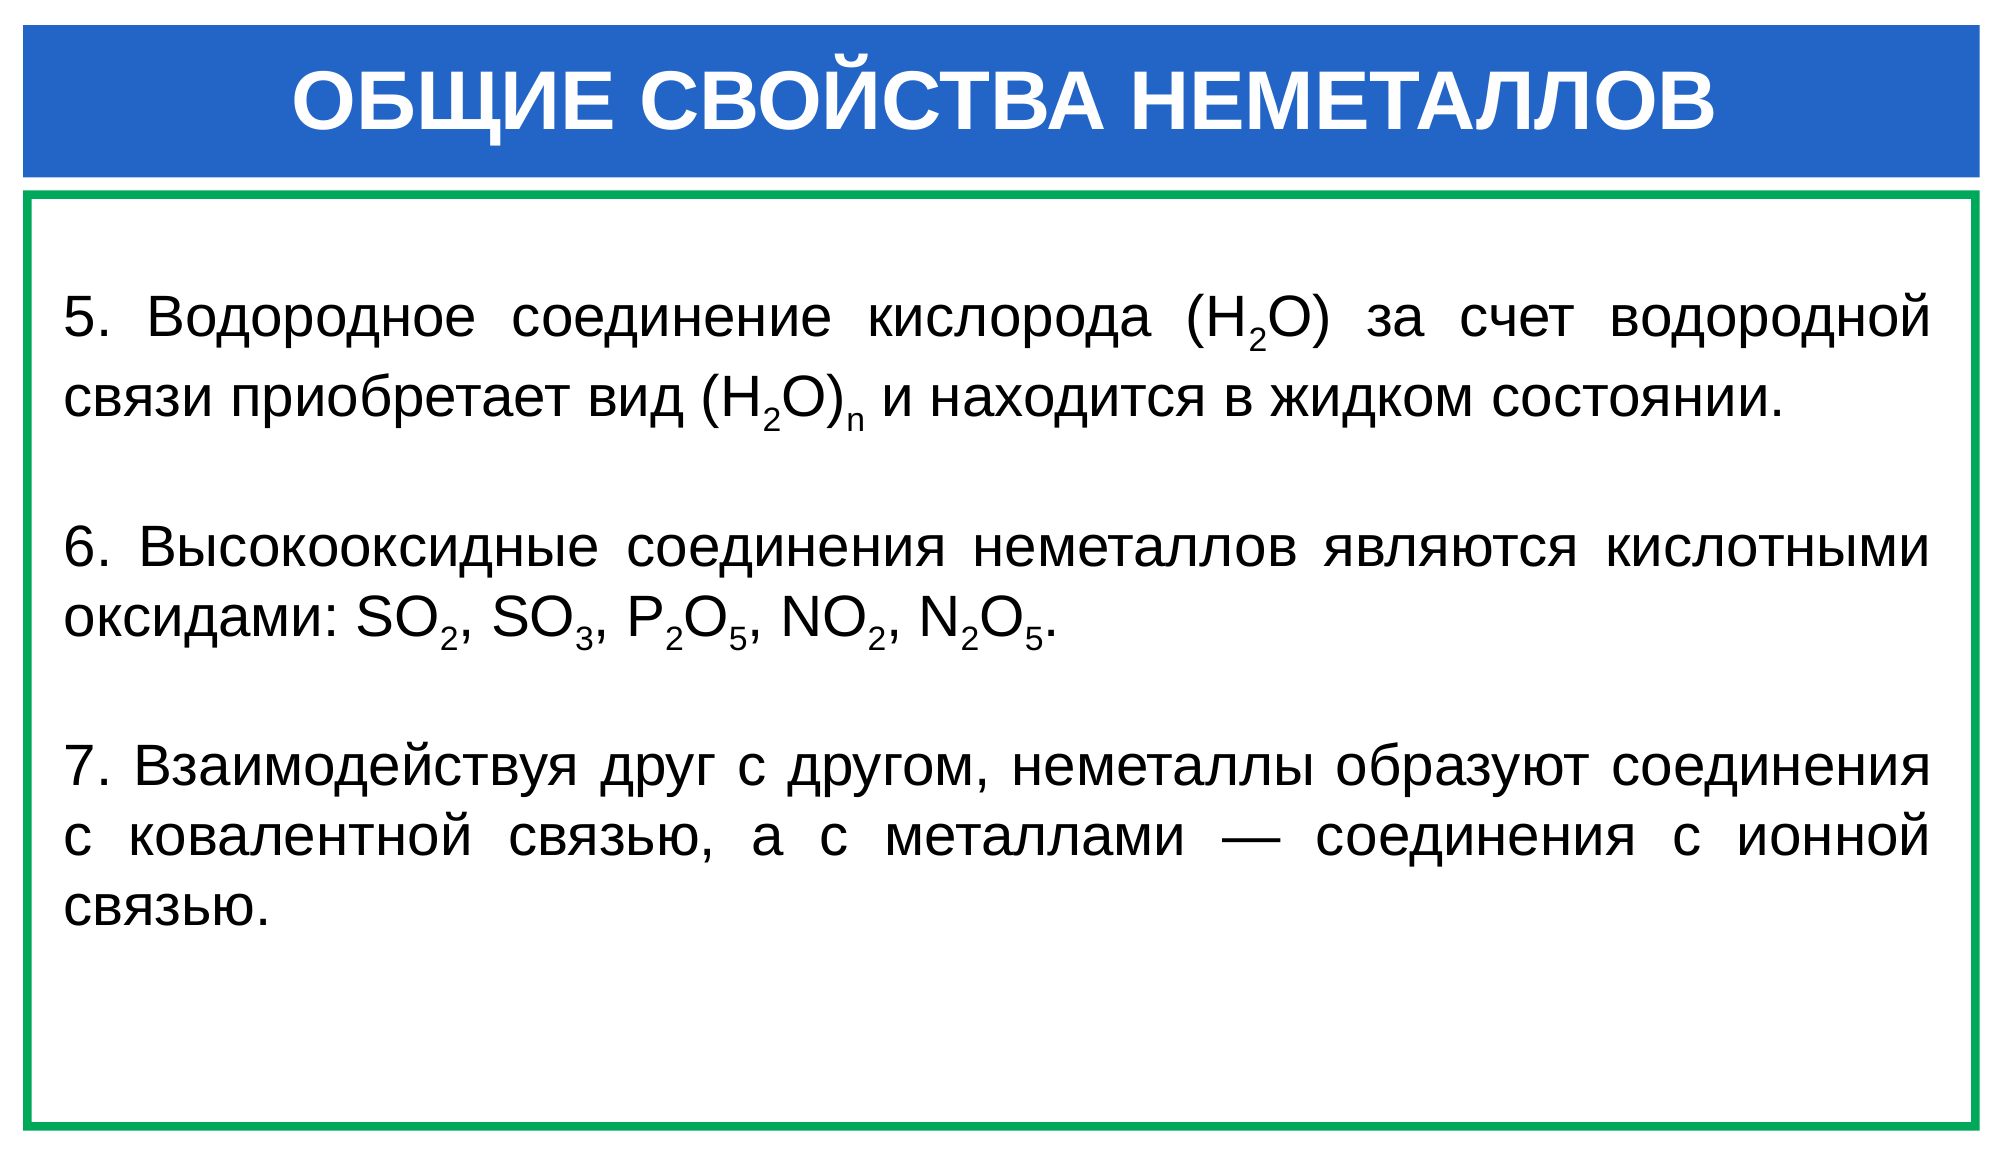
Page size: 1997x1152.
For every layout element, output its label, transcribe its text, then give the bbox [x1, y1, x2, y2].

title ОБЩИЕ СВОЙСТВА НЕМЕТАЛЛОВ [37, 0, 1997, 192]
text_box 5. Водородное соединение кислорода (Н2О) за счет водородной связи приобретает вид (Н2О)n и находится в жидком состоянии. 6. Высокооксидные соединения неметаллов являются кислотными оксидами: SO2, SO3, P2O5, NO2, N2O5. 7. Взаимодействуя друг с другом, неметаллы образуют соединения с ковалентной связью, а с металлами — соединения с ионной связью. [48, 271, 1948, 945]
